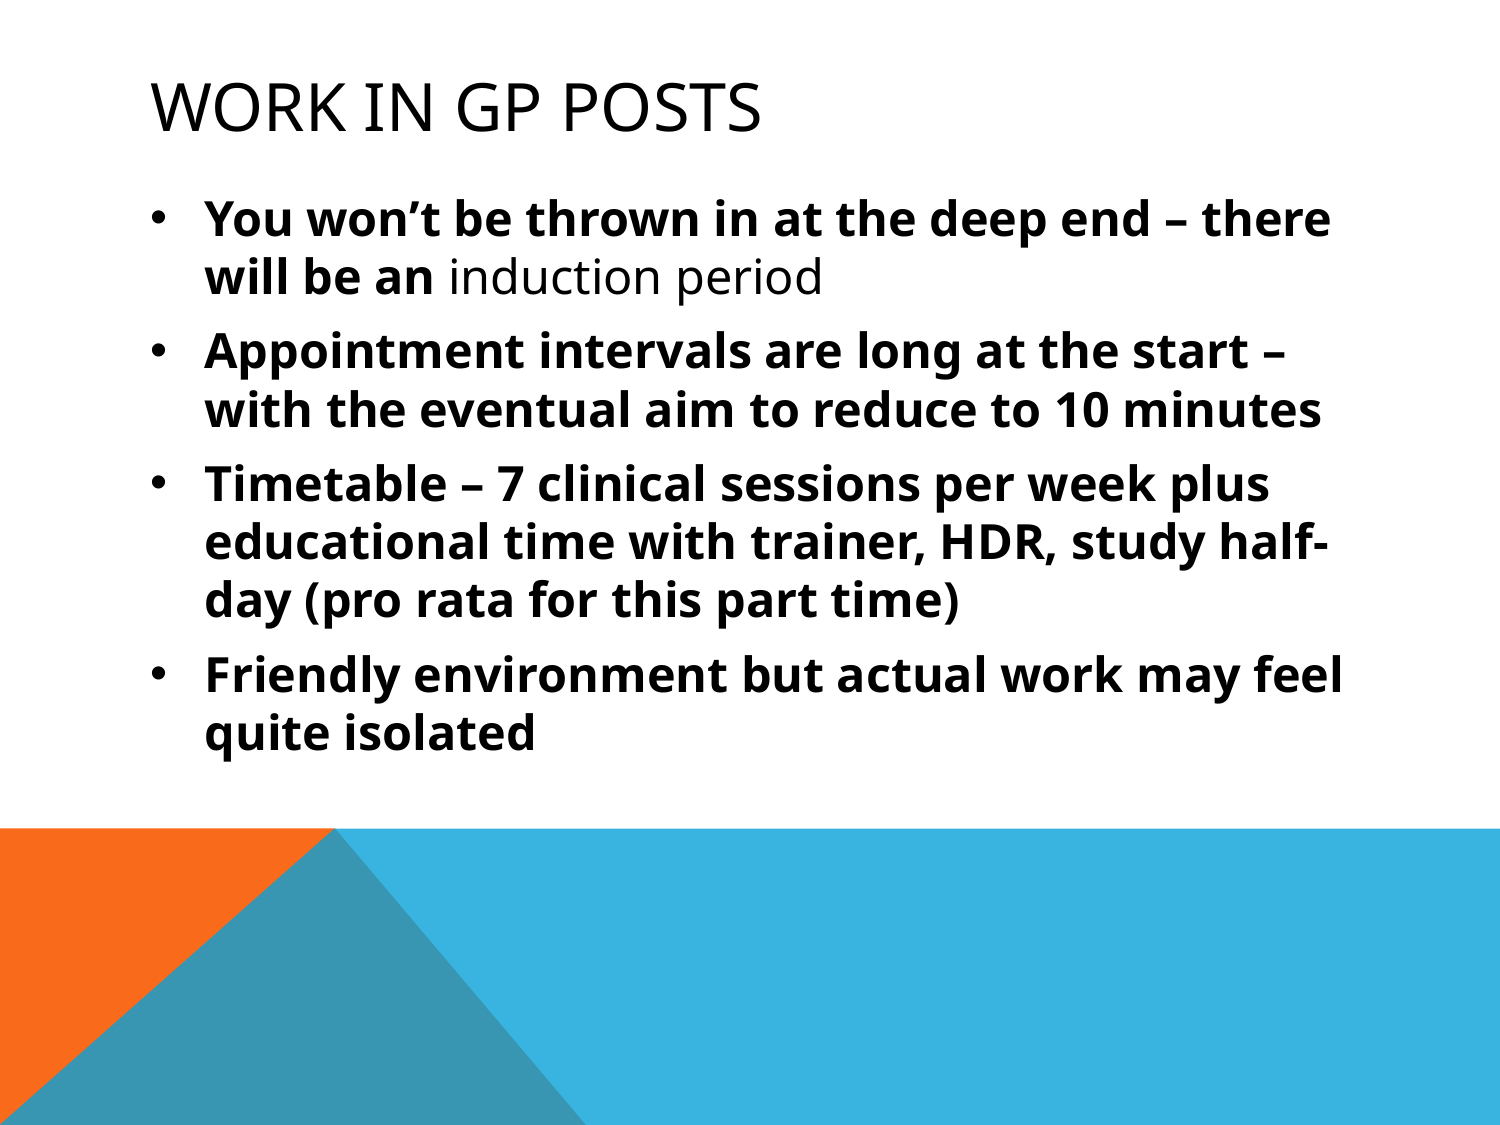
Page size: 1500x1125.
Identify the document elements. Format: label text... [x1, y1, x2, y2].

title Work in GP Posts [135, 60, 1369, 150]
list You won’t be thrown in at the deep end – there will be an induction period Appointment intervals are long at the start – with the eventual aim to reduce to 10 minutes Timetable – 7 clinical sessions per week plus educational time with trainer, HDR, study half-day (pro rata for this part time) Friendly environment but actual work may feel quite isolated [135, 180, 1369, 809]
